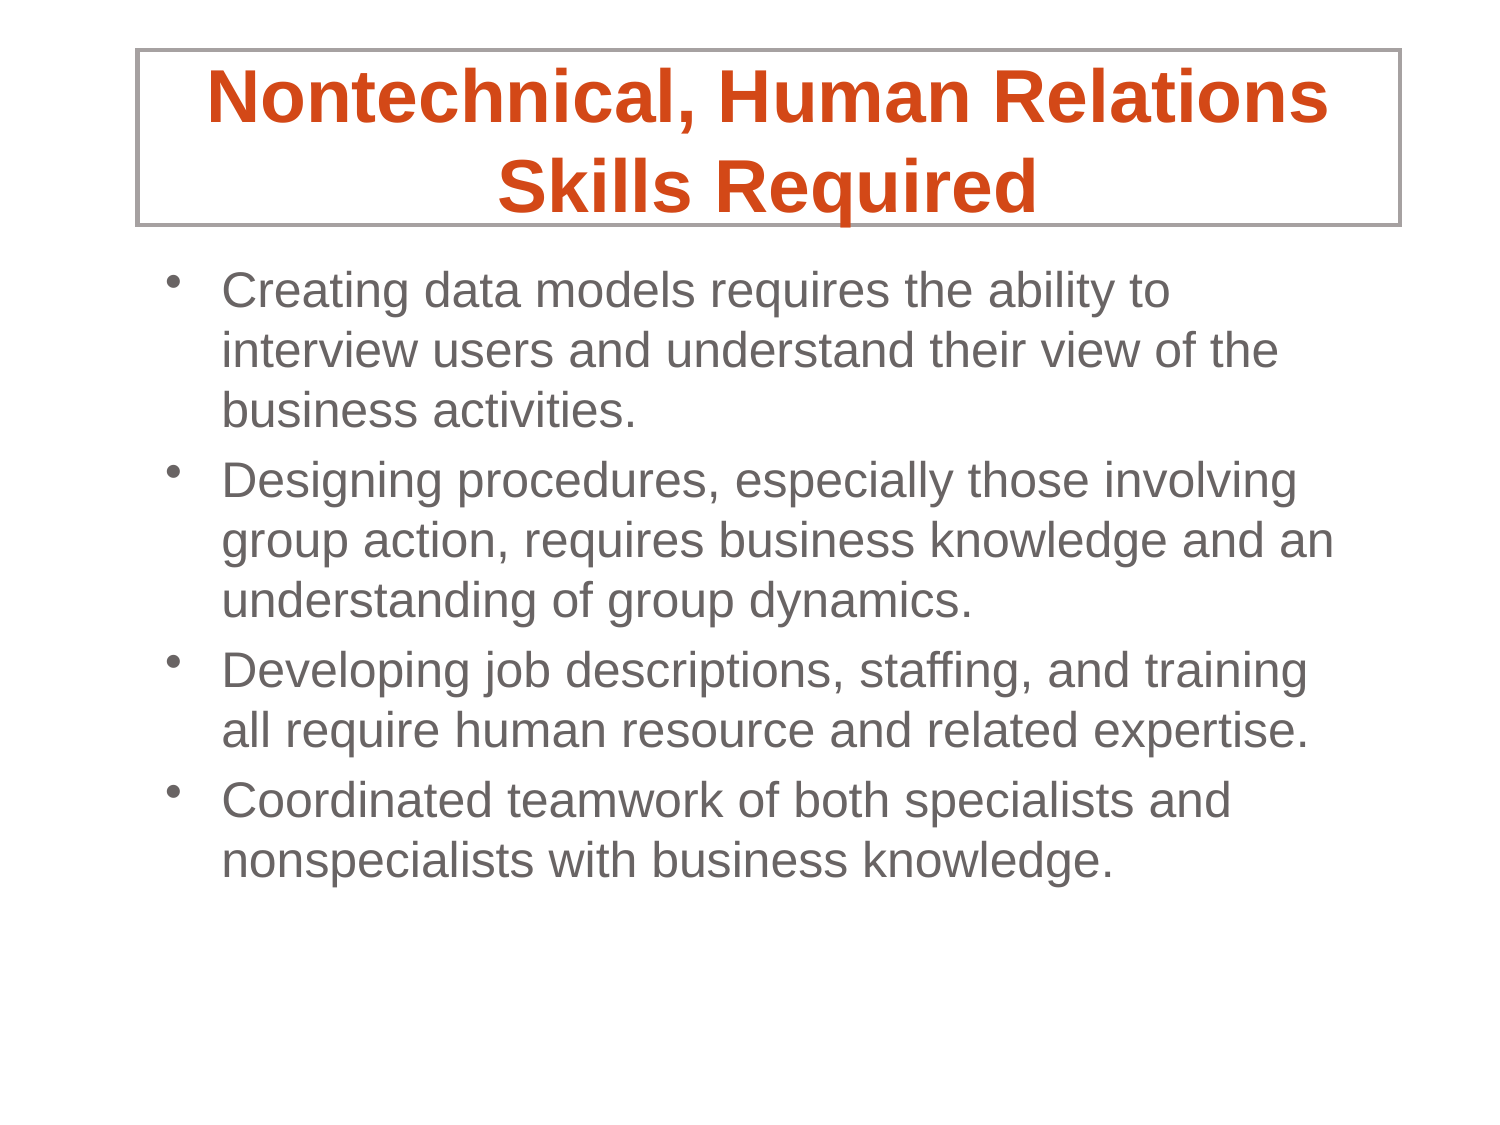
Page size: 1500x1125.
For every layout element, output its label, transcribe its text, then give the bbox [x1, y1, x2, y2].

title Nontechnical, Human Relations Skills Required [135, 48, 1402, 227]
list Creating data models requires the ability to interview users and understand their view of the business activities. Designing procedures, especially those involving group action, requires business knowledge and an understanding of group dynamics. Developing job descriptions, staffing, and training all require human resource and related expertise. Coordinated teamwork of both specialists and nonspecialists with business knowledge. [149, 249, 1376, 951]
